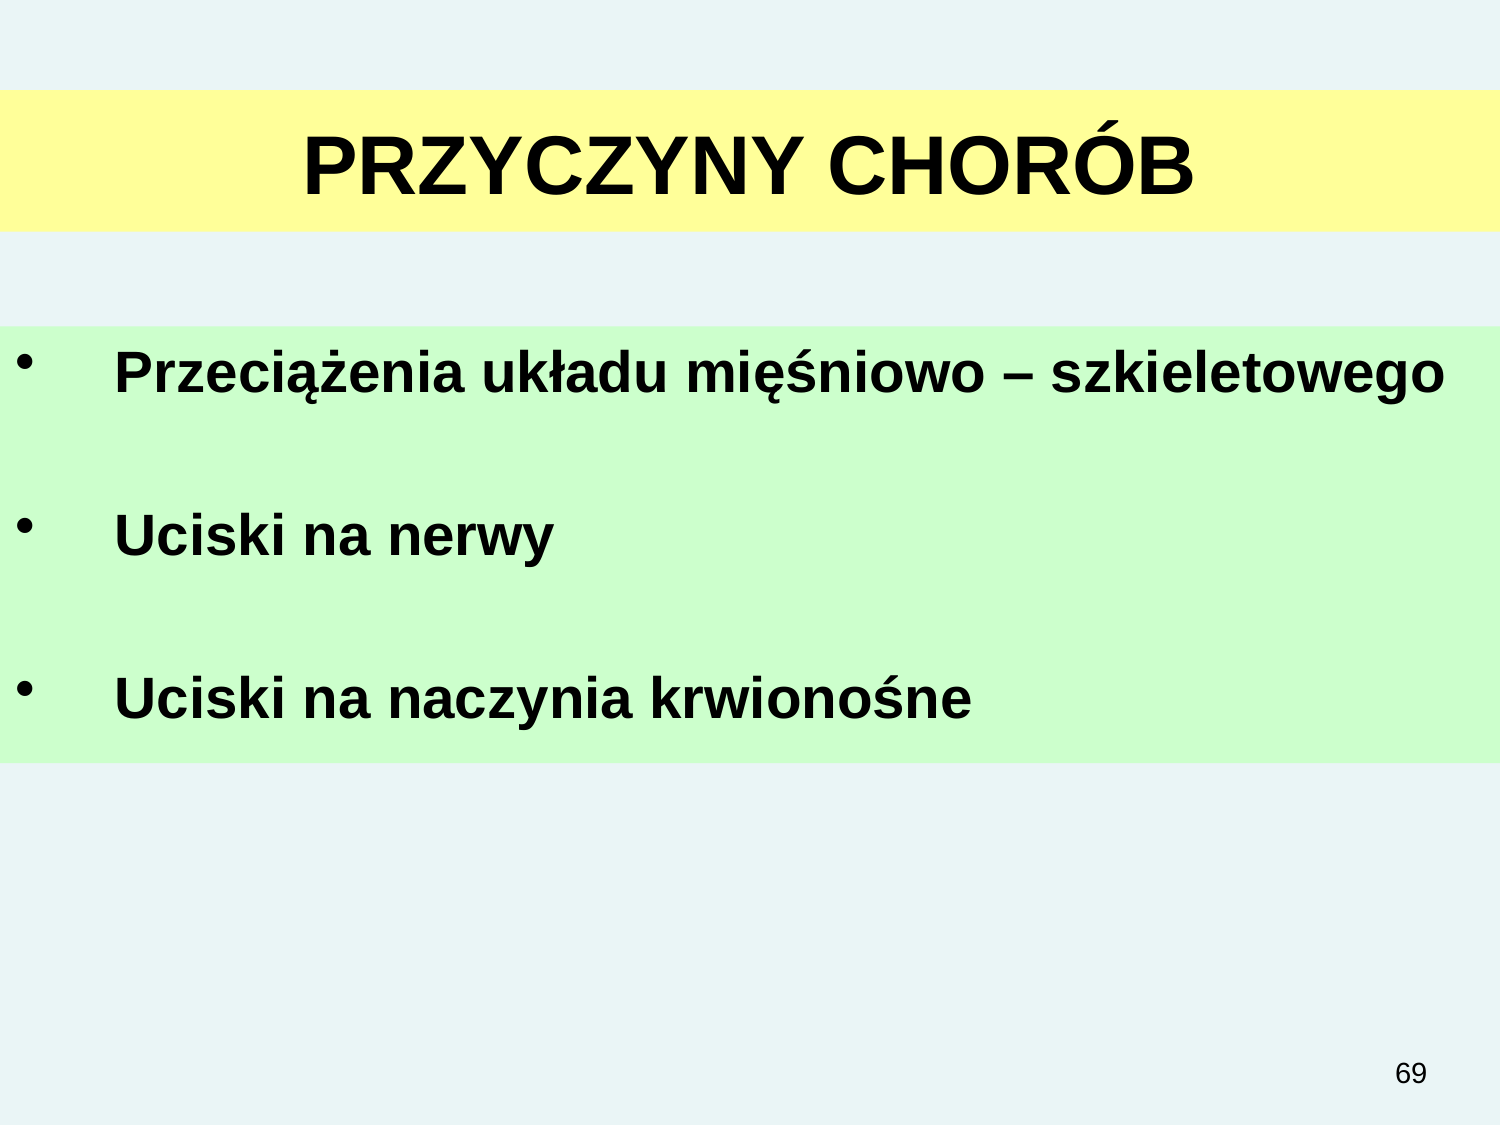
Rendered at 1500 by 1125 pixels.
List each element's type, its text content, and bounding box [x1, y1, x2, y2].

list Przeciążenia układu mięśniowo – szkieletowego Uciski na nerwy Uciski na naczynia krwionośne [0, 326, 1500, 764]
title PRZYCZYNY CHORÓB [0, 89, 1500, 232]
slide_number 69 [1092, 1046, 1443, 1125]
